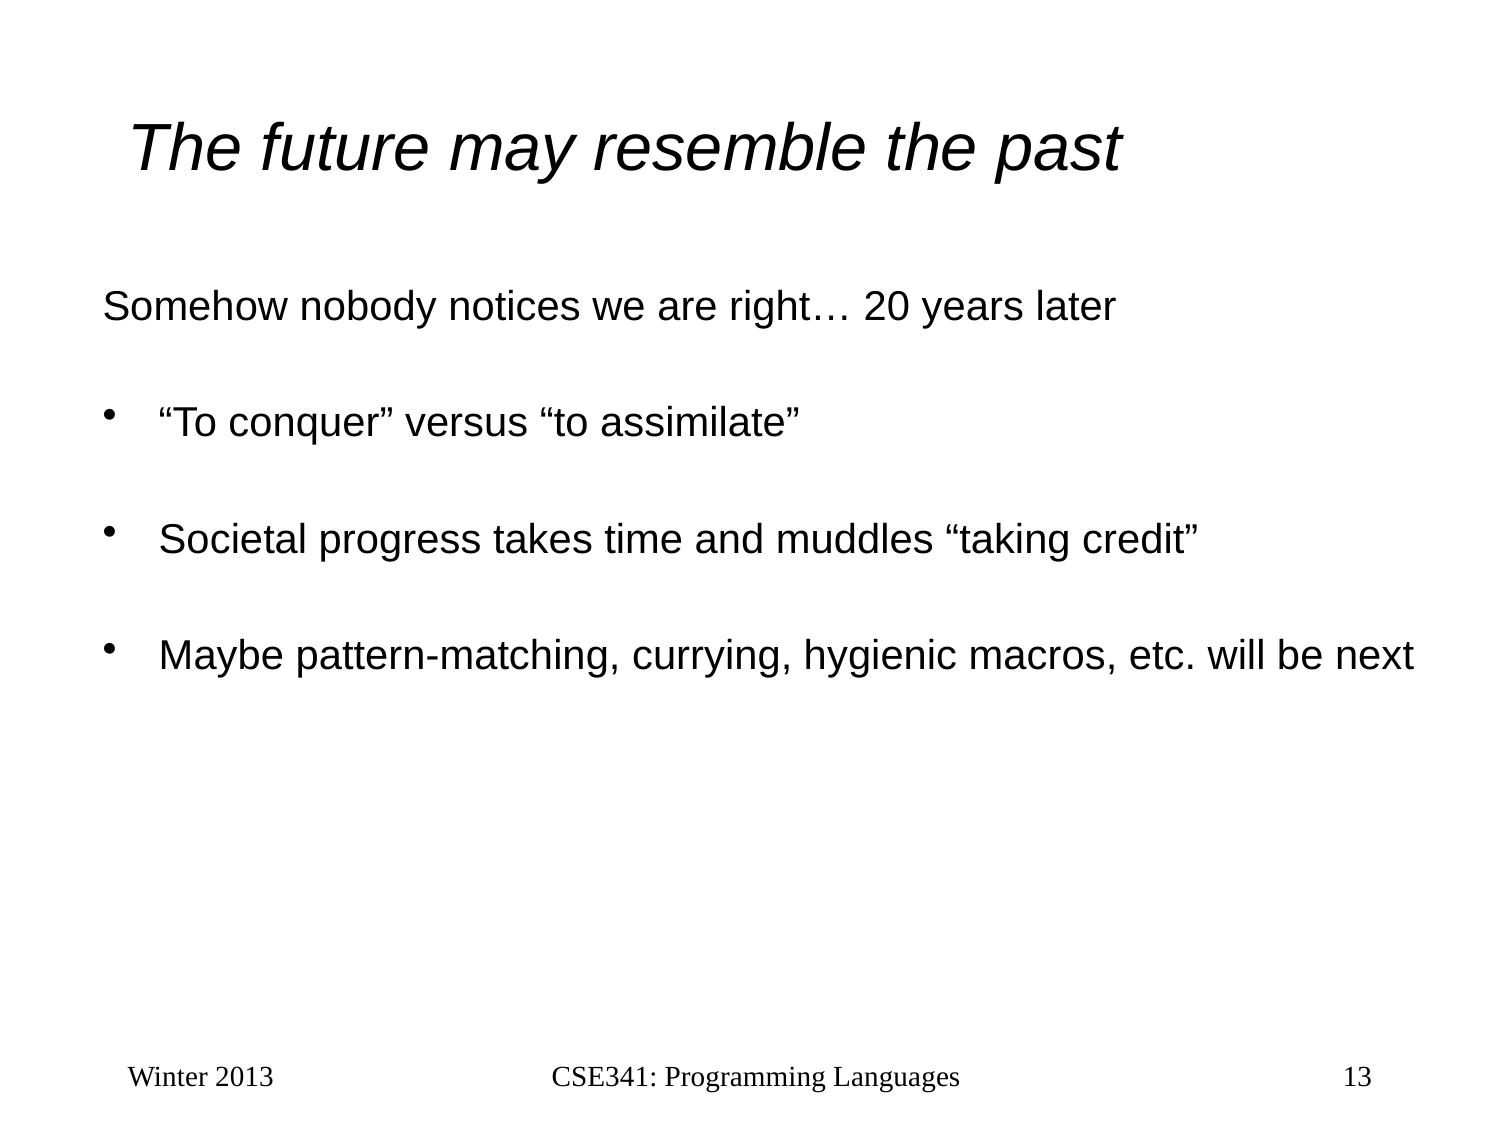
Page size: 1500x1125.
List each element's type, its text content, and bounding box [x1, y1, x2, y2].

title The future may resemble the past [112, 49, 1388, 237]
slide_number Winter 2013 [112, 1049, 426, 1125]
list Somehow nobody notices we are right… 20 years later “To conquer” versus “to assimilate” Societal progress takes time and muddles “taking credit” Maybe pattern-matching, currying, hygienic macros, etc. will be next [87, 237, 1451, 1063]
slide_number 13 [1074, 1049, 1388, 1125]
footer CSE341: Programming Languages [474, 1049, 1038, 1125]
